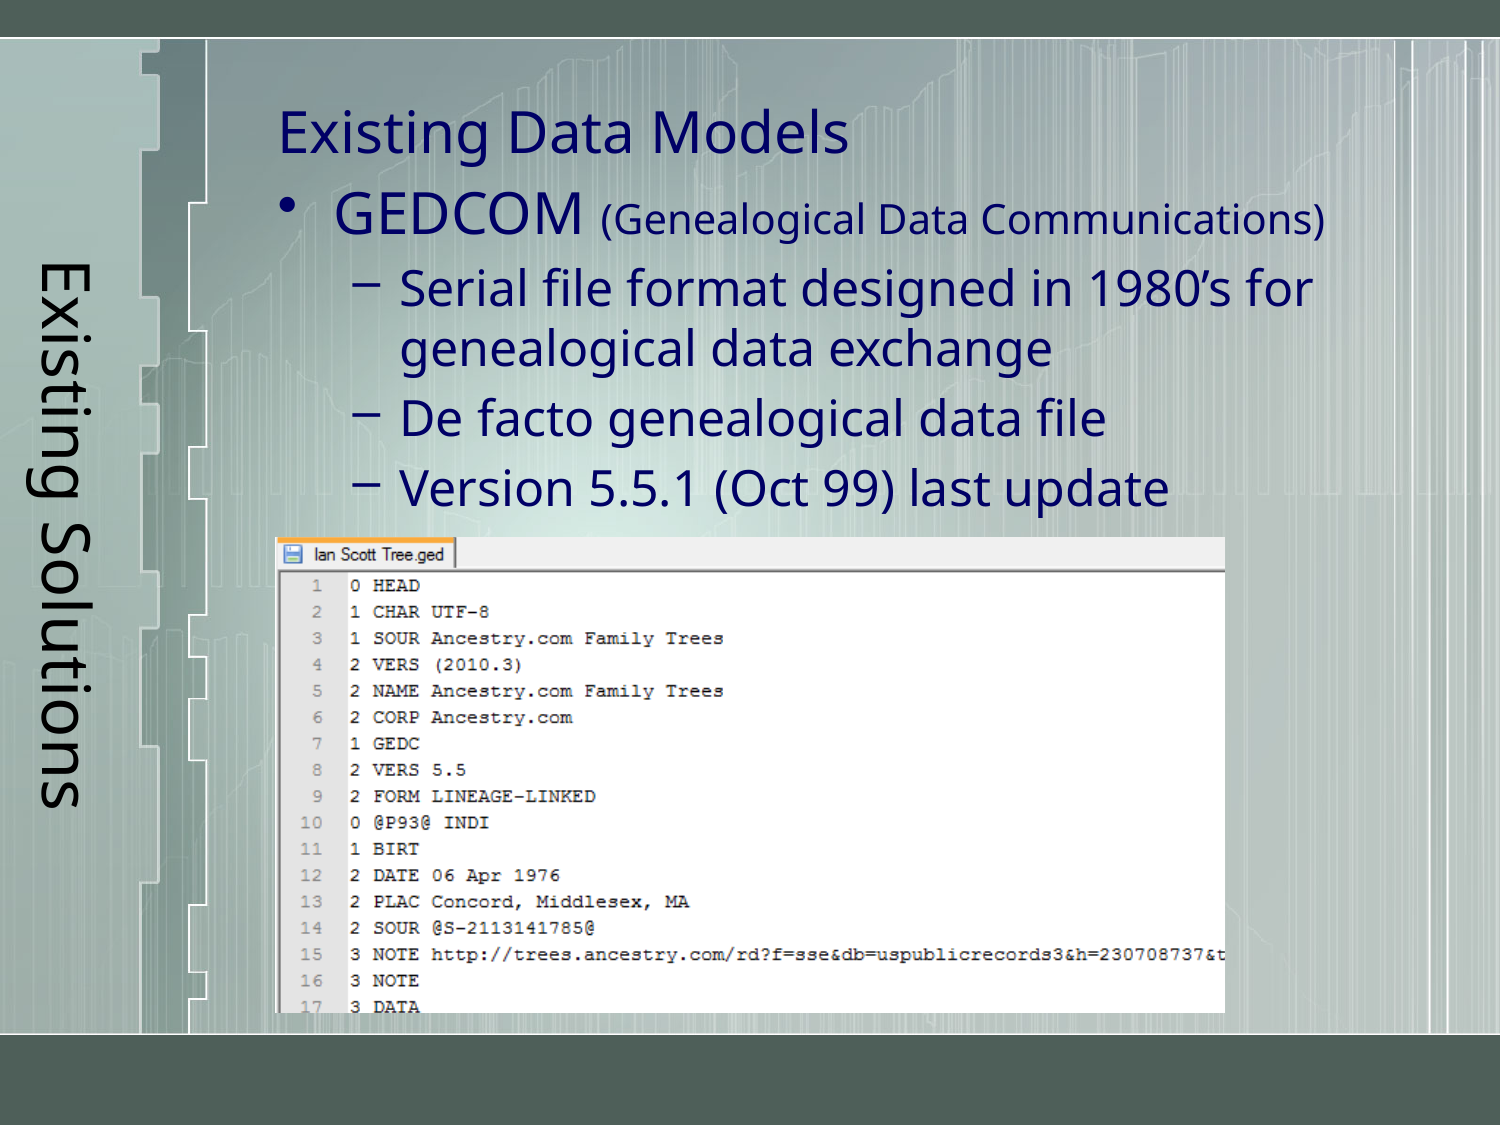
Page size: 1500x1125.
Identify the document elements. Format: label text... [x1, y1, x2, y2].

picture [0, 0, 1500, 1125]
title Existing Solutions [12, 44, 126, 1026]
list Existing Data Models GEDCOM (Genealogical Data Communications) Serial file format designed in 1980’s for genealogical data exchange De facto genealogical data file Version 5.5.1 (Oct 99) last update [262, 87, 1426, 1006]
